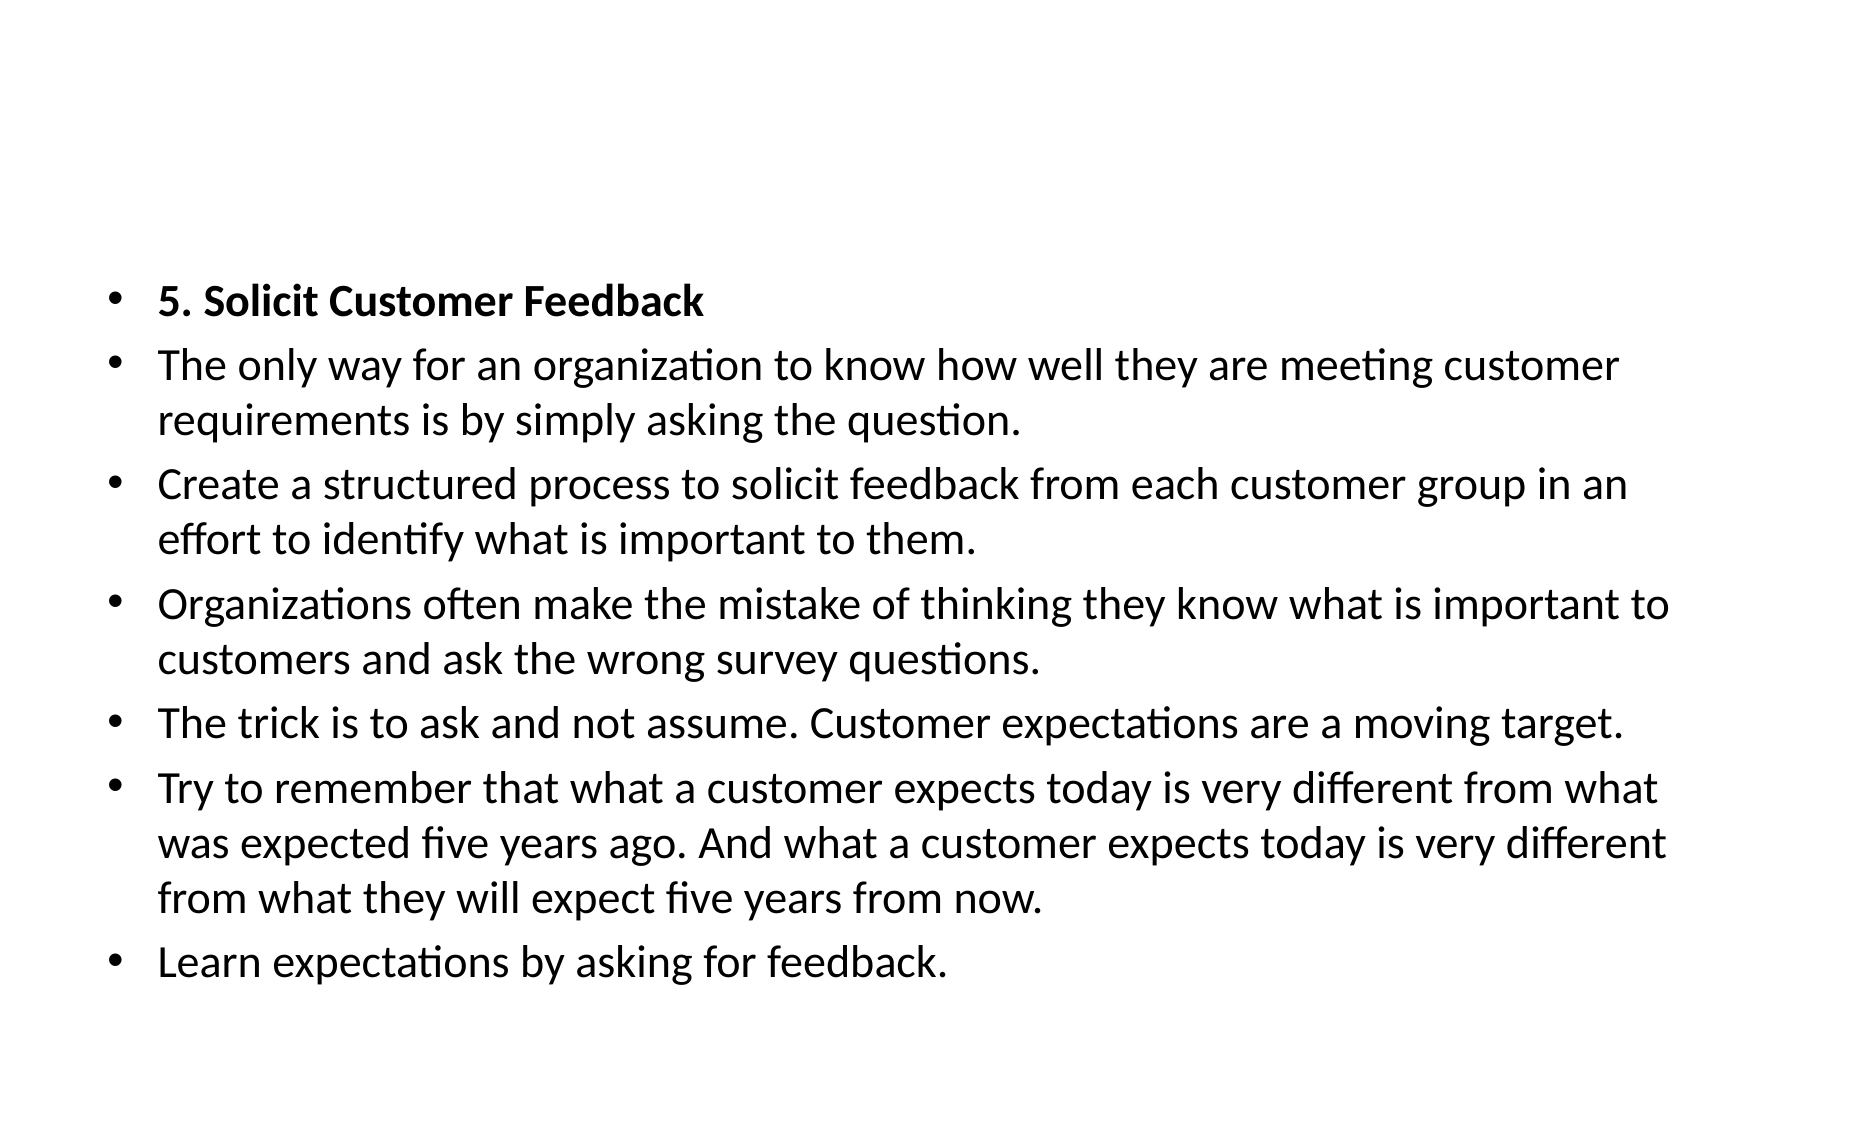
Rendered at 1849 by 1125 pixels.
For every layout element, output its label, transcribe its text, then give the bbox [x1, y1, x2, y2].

list 5. Solicit Customer Feedback The only way for an organization to know how well they are meeting customer requirements is by simply asking the question. Create a structured process to solicit feedback from each customer group in an effort to identify what is important to them. Organizations often make the mistake of thinking they know what is important to customers and ask the wrong survey questions. The trick is to ask and not assume. Customer expectations are a moving target. Try to remember that what a customer expects today is very different from what was expected five years ago. And what a customer expects today is very different from what they will expect five years from now. Learn expectations by asking for feedback. [92, 262, 1757, 1005]
